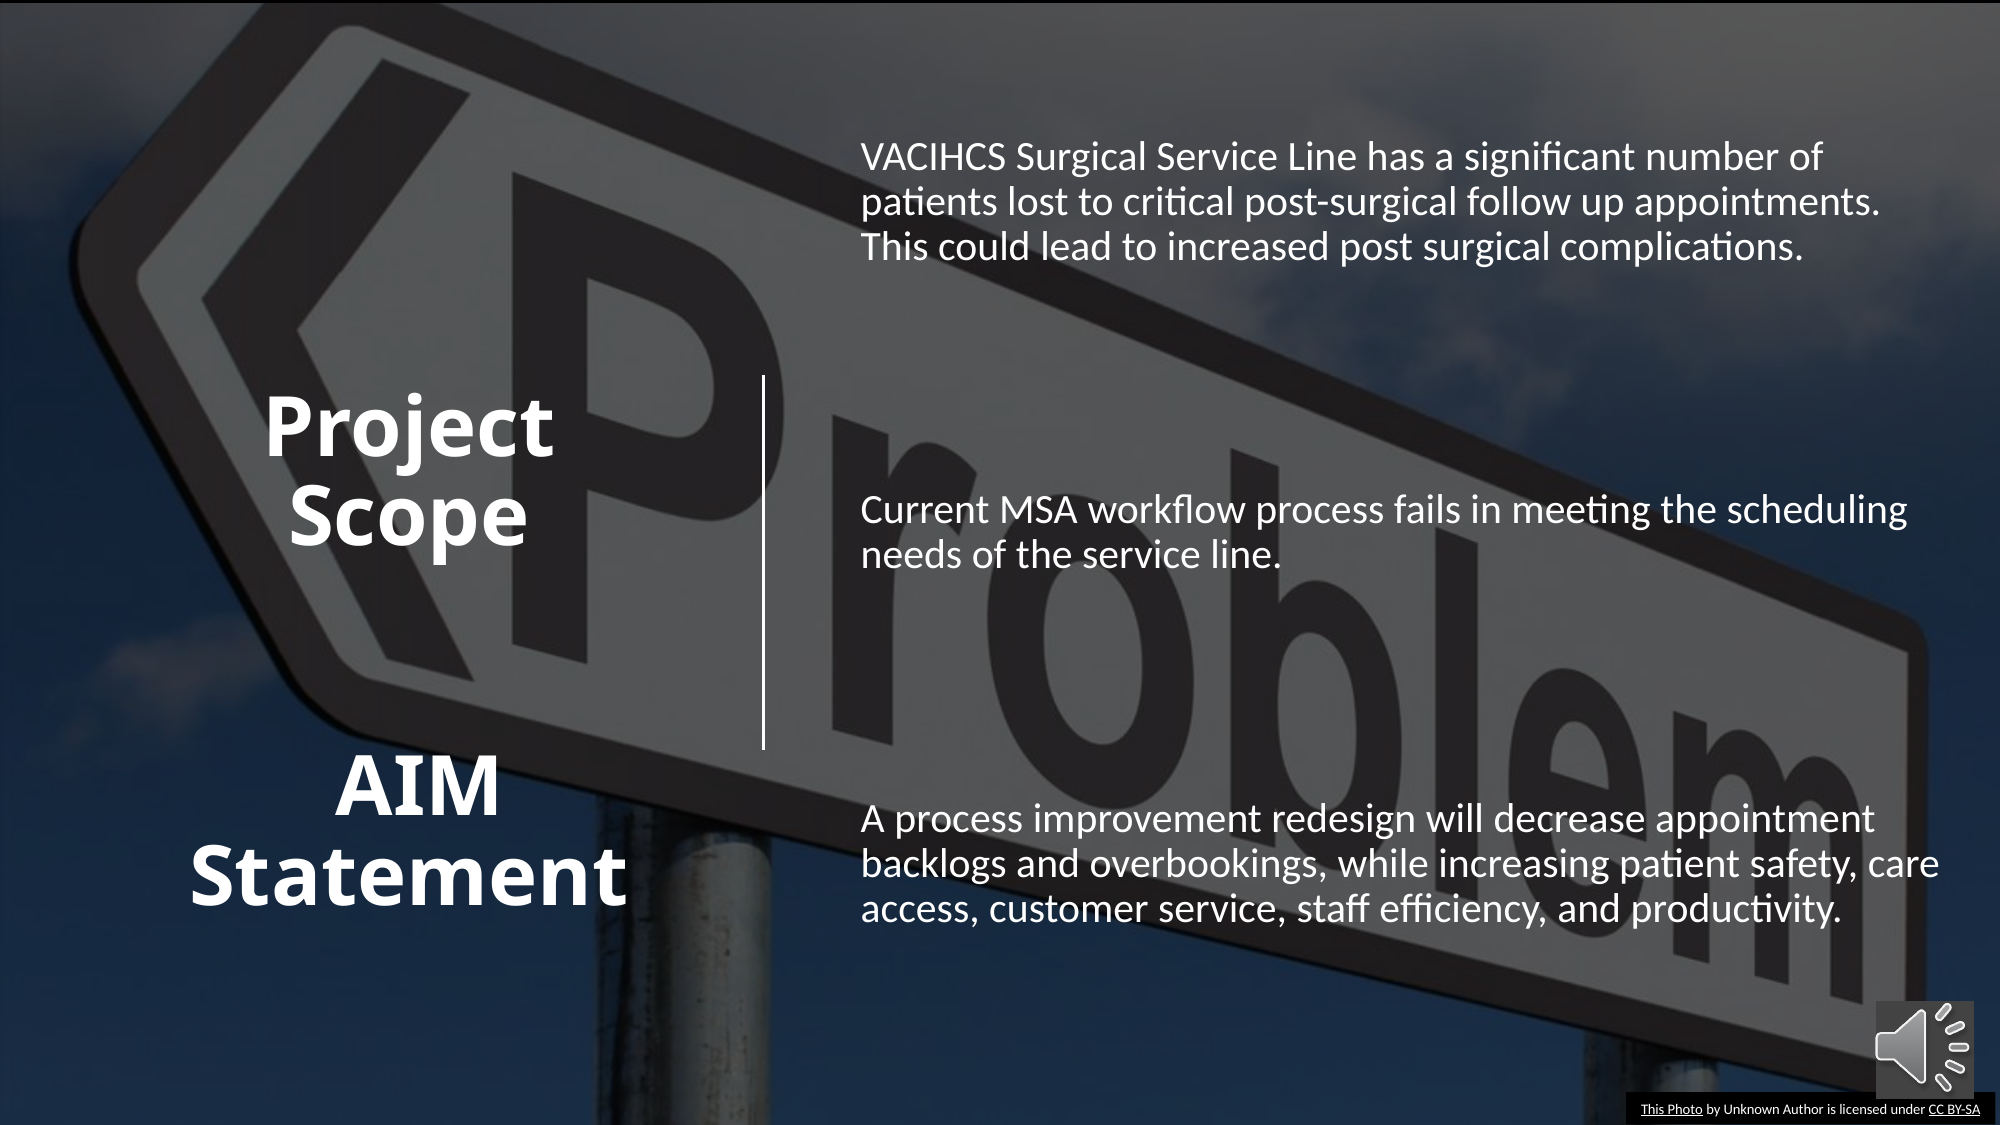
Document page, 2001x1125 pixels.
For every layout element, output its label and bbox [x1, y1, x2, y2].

picture [1874, 999, 1975, 1100]
list [0, 3, 2000, 1125]
